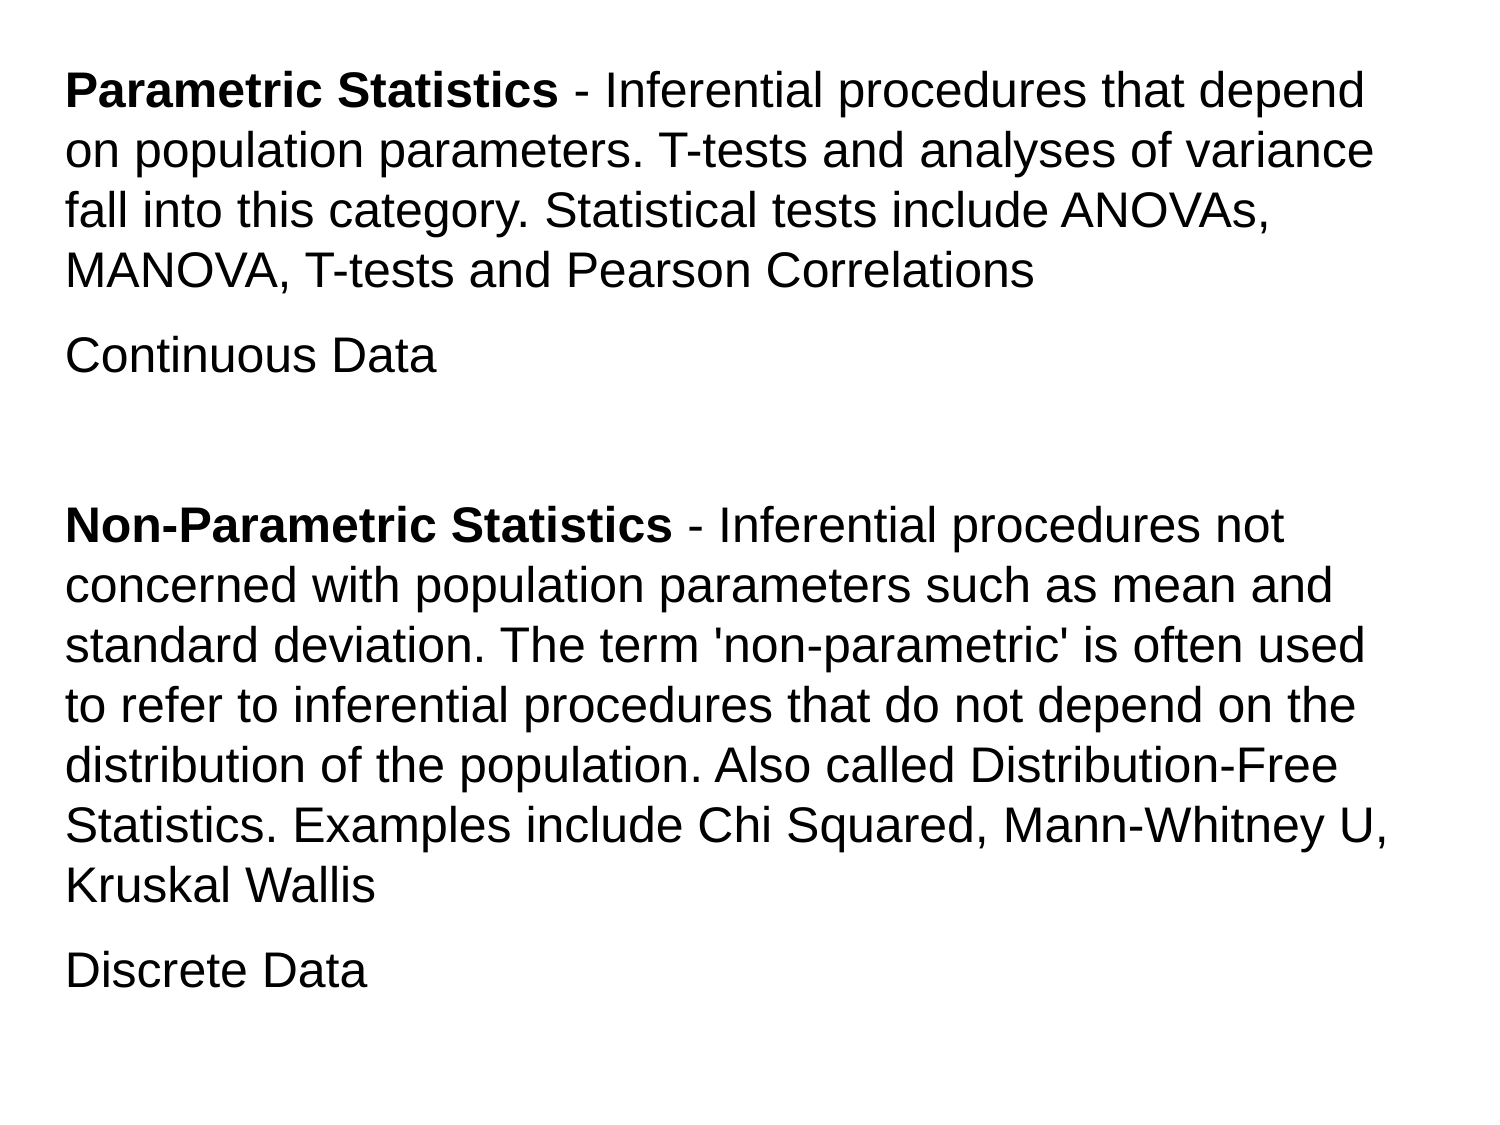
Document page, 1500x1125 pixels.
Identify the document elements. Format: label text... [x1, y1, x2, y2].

text_box Parametric Statistics - Inferential procedures that depend on population parameters. T-tests and analyses of variance fall into this category. Statistical tests include ANOVAs, MANOVA, T-tests and Pearson Correlations Continuous Data Non-Parametric Statistics - Inferential procedures not concerned with population parameters such as mean and standard deviation. The term 'non-parametric' is often used to refer to inferential procedures that do not depend on the distribution of the population. Also called Distribution-Free Statistics. Examples include Chi Squared, Mann-Whitney U, Kruskal Wallis Discrete Data [50, 49, 1425, 1005]
